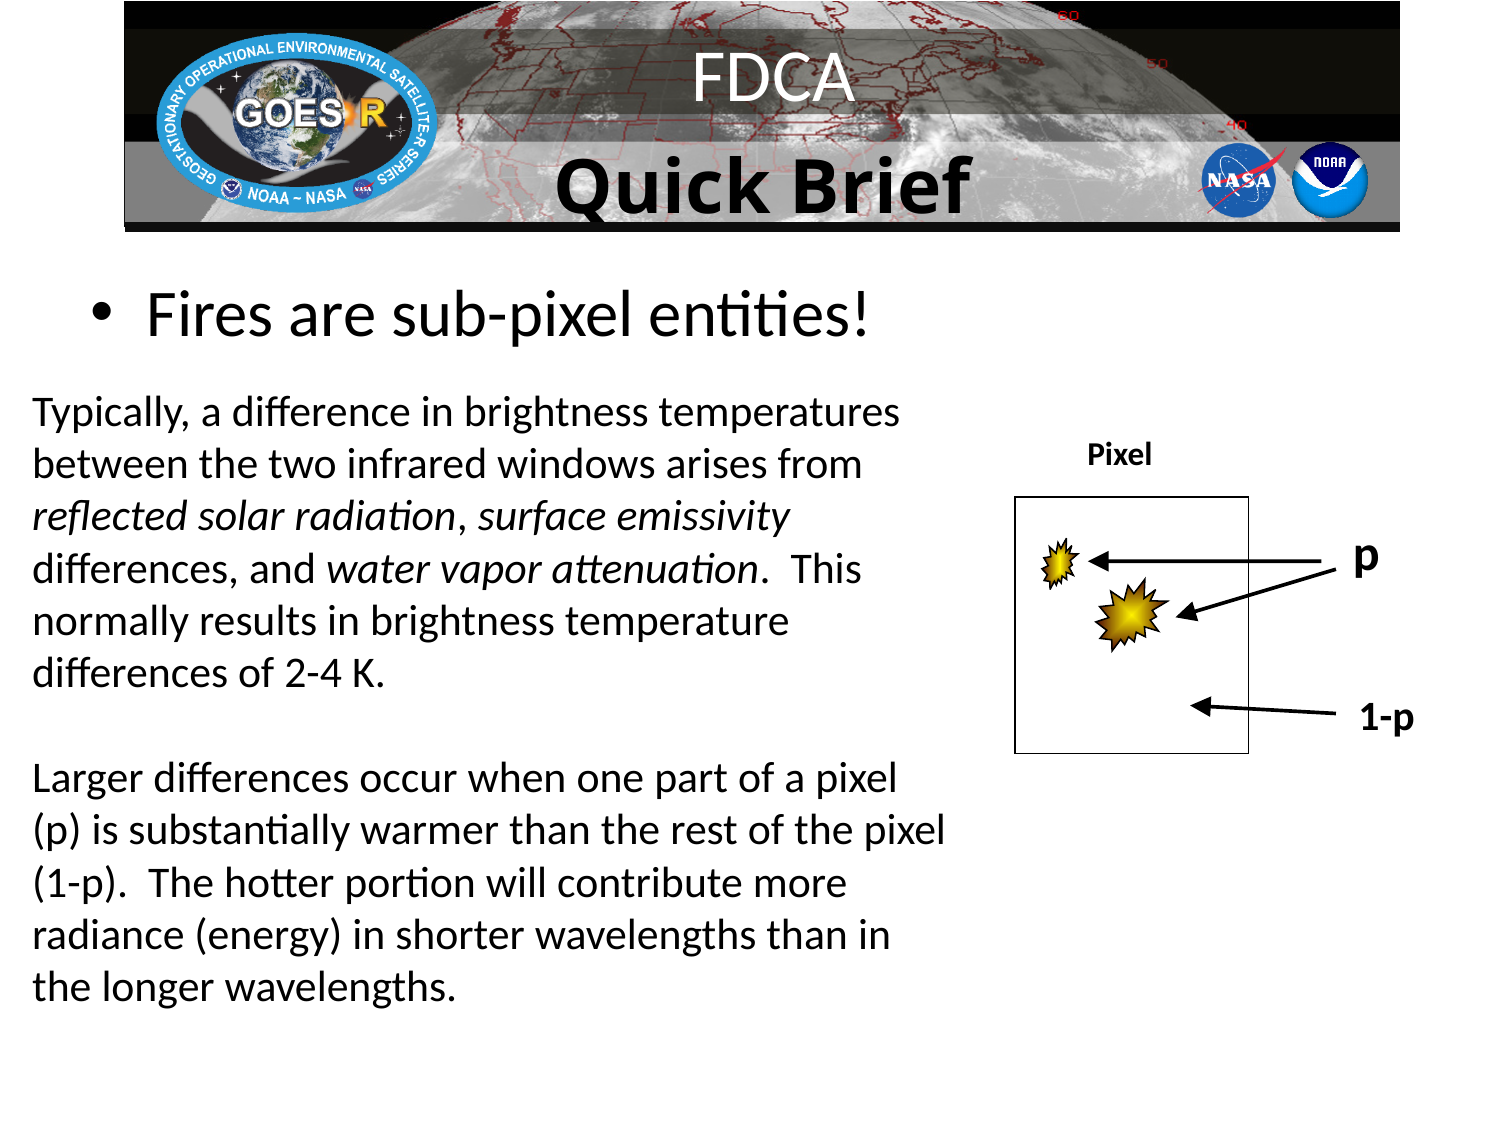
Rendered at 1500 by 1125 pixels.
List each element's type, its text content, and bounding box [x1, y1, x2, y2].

picture [154, 31, 438, 213]
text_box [124, 1, 1401, 227]
text_box Typically, a difference in brightness temperatures between the two infrared windows arises from reflected solar radiation, surface emissivity differences, and water vapor attenuation. This normally results in brightness temperature differences of 2-4 K. Larger differences occur when one part of a pixel (p) is substantially warmer than the rest of the pixel (1-p). The hotter portion will contribute more radiance (energy) in shorter wavelengths than in the longer wavelengths. [17, 374, 963, 1022]
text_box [1014, 424, 1438, 766]
list Fires are sub-pixel entities! [75, 262, 1425, 1005]
